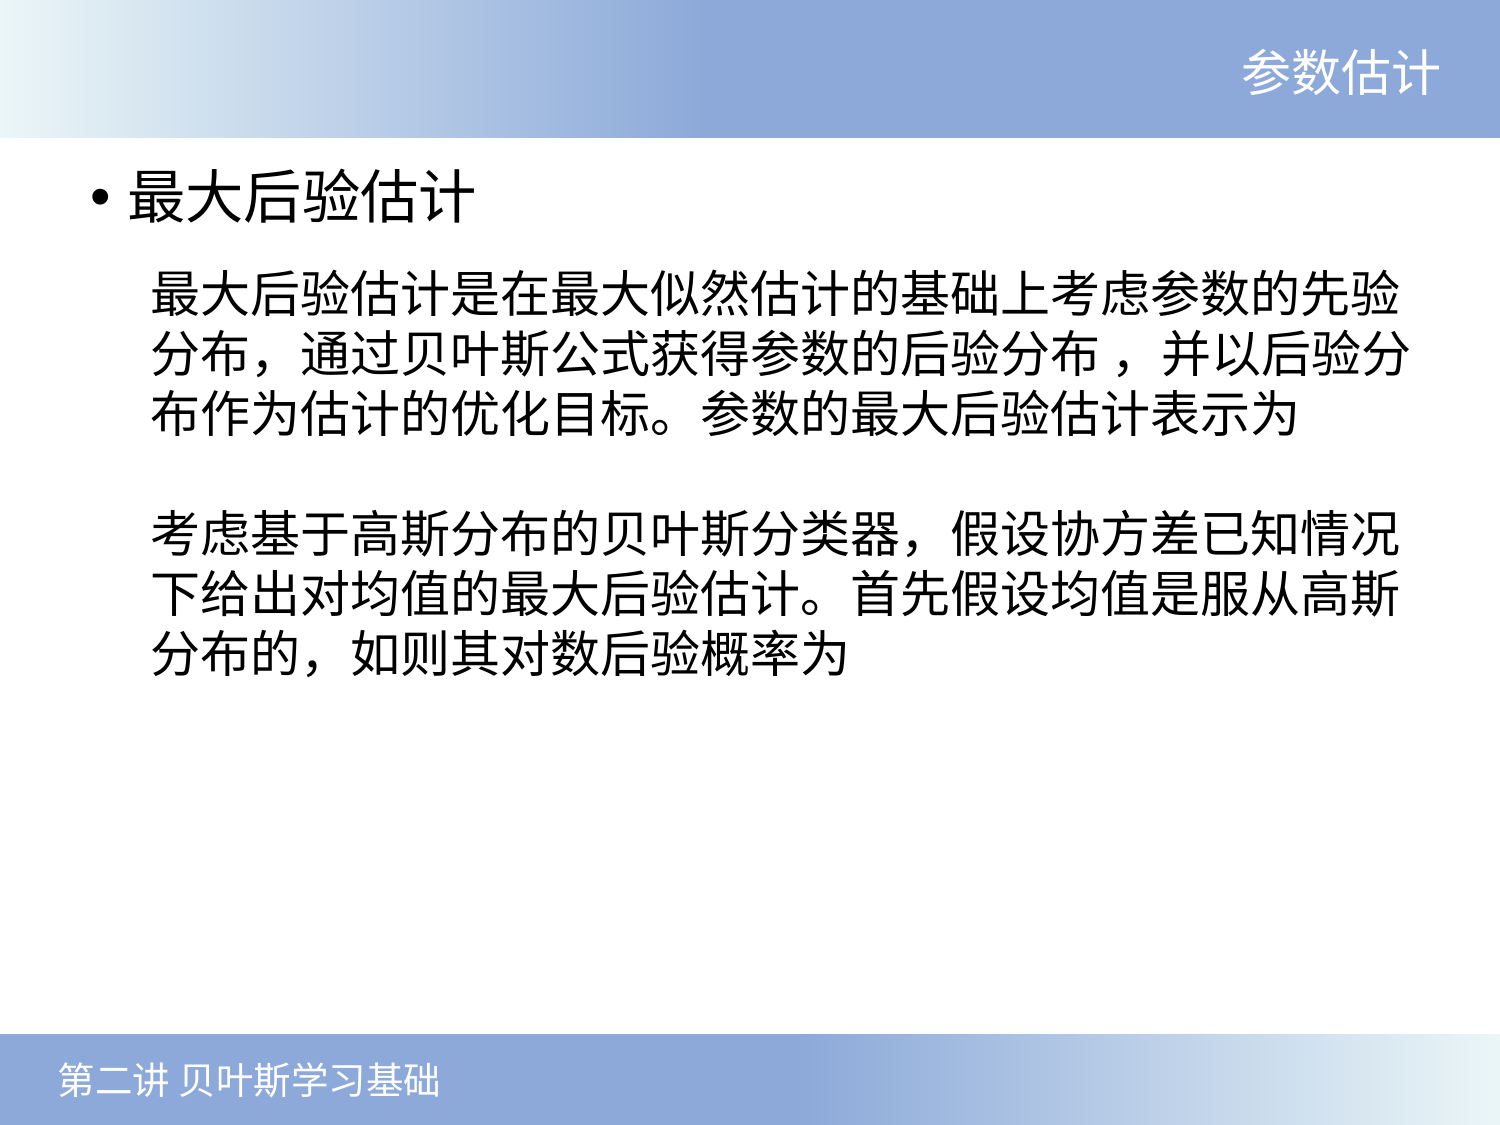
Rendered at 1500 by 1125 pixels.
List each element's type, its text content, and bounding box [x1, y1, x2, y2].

list 最大后验估计 [75, 160, 1294, 256]
text_box 参数估计 [1212, 18, 1471, 125]
text_box [0, 0, 1500, 138]
text_box 第二讲 贝叶斯学习基础 [0, 1034, 1500, 1125]
